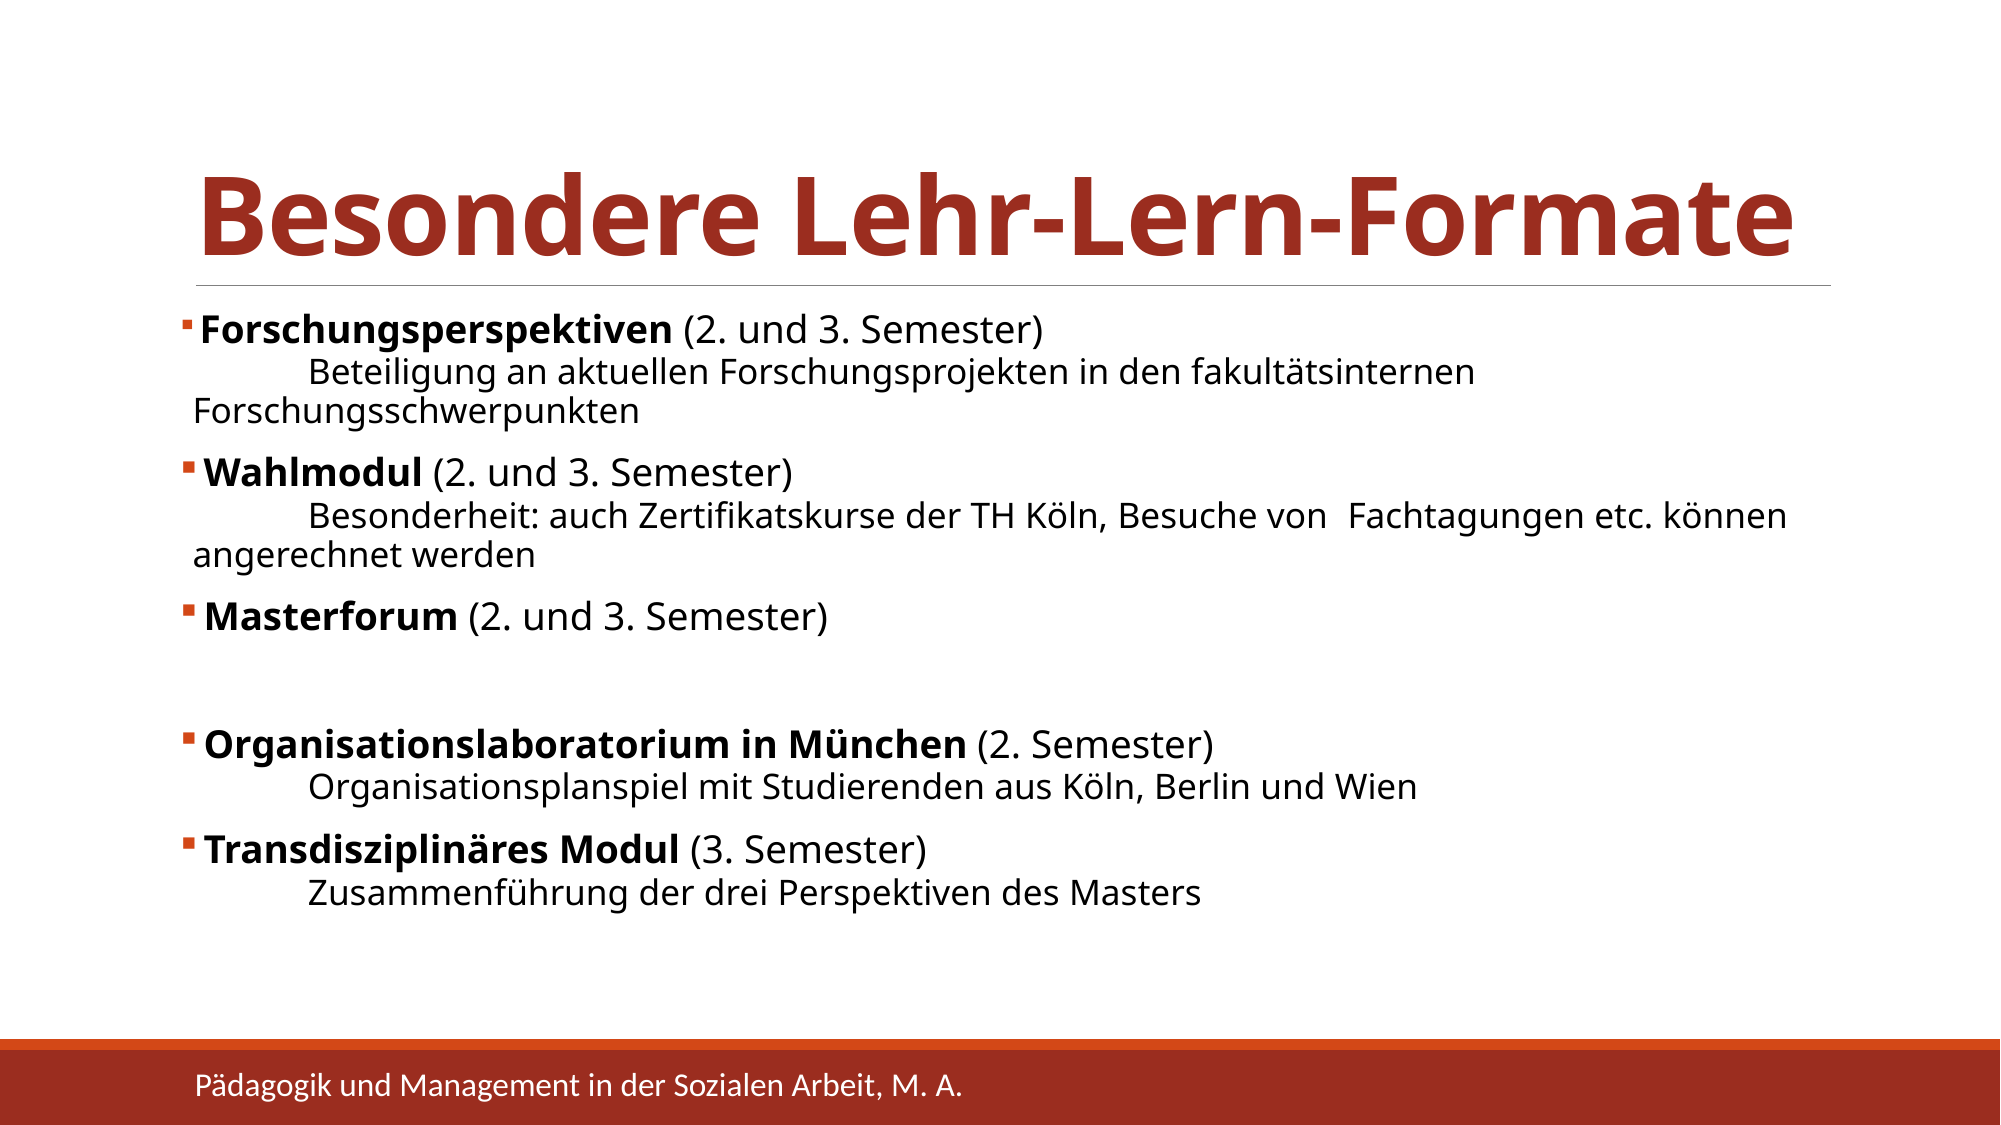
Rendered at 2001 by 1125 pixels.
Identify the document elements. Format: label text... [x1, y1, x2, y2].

title Besondere Lehr-Lern-Formate [180, 47, 1830, 285]
list Forschungsperspektiven (2. und 3. Semester) Beteiligung an aktuellen Forschungsprojekten in den fakultätsinternen Forschungsschwerpunkten Wahlmodul (2. und 3. Semester) Besonderheit: auch Zertifikatskurse der TH Köln, Besuche von Fachtagungen etc. können angerechnet werden Masterforum (2. und 3. Semester) Organisationslaboratorium in München (2. Semester) Organisationsplanspiel mit Studierenden aus Köln, Berlin und Wien Transdisziplinäres Modul (3. Semester) Zusammenführung der drei Perspektiven des Masters [180, 302, 1830, 925]
text_box Pädagogik und Management in der Sozialen Arbeit, M. A. [179, 1055, 1036, 1125]
